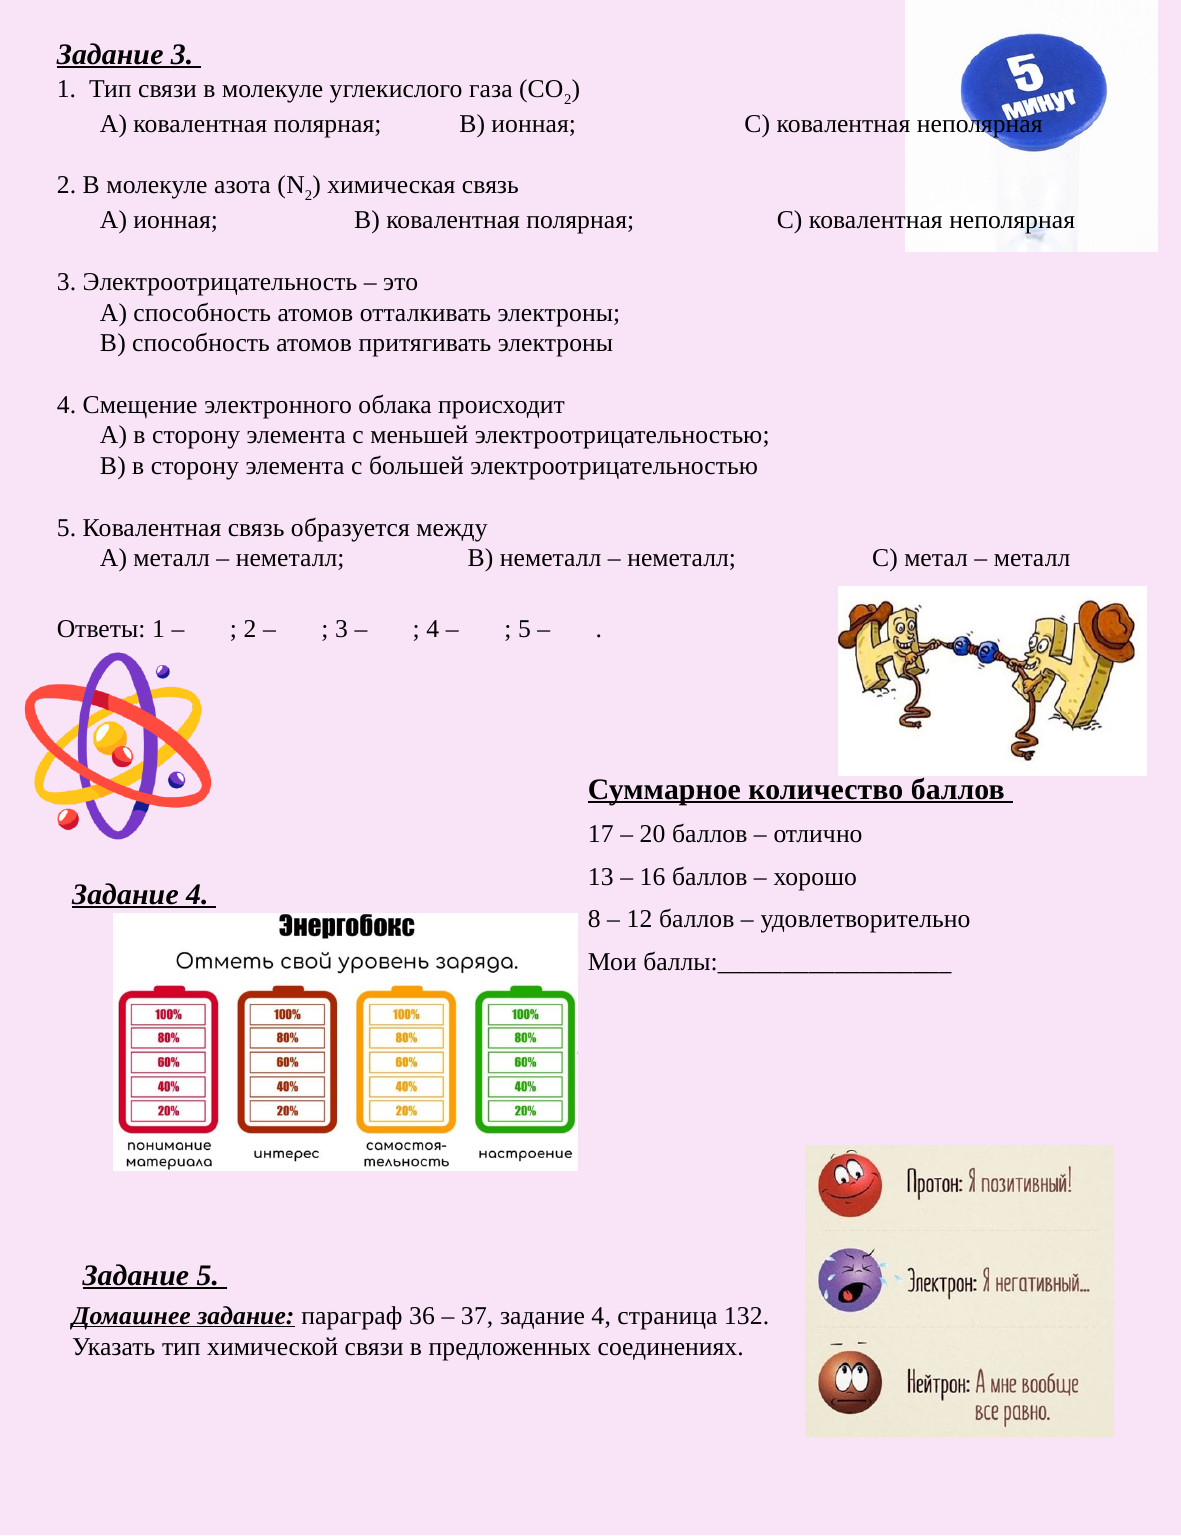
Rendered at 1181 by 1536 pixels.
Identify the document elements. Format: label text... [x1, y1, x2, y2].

picture [113, 913, 578, 1171]
text_box Суммарное количество баллов 17 – 20 баллов – отлично 13 – 16 баллов – хорошо 8 – 12 баллов – удовлетворительно Мои баллы:__________________ [573, 759, 1181, 1026]
text_box Тип связи в молекуле углекислого газа (СО2) А) ковалентная полярная; В) ионная; С) ковалентная неполярная 2. В молекуле азота (N2) химическая связь А) ионная; В) ковалентная полярная; С) ковалентная неполярная 3. Электроотрицательность – это А) способность атомов отталкивать электроны; В) способность атомов притягивать электроны 4. Смещение электронного облака происходит А) в сторону элемента с меньшей электроотрицательностью; В) в сторону элемента с большей электроотрицательностью 5. Ковалентная связь образуется между А) металл – неметалл; В) неметалл – неметалл; С) метал – металл Ответы: 1 – ; 2 – ; 3 – ; 4 – ; 5 – . [42, 24, 1107, 651]
picture [14, 642, 221, 849]
text_box Задание 3. [42, 27, 618, 78]
picture [905, 0, 1158, 252]
text_box Домашнее задание: параграф 36 – 37, задание 4, страница 132. Указать тип химической связи в предложенных соединениях. [57, 1291, 805, 1368]
text_box Задание 4. [57, 867, 634, 918]
picture [838, 586, 1147, 776]
picture [805, 1145, 1114, 1438]
text_box Задание 5. [67, 1248, 644, 1299]
